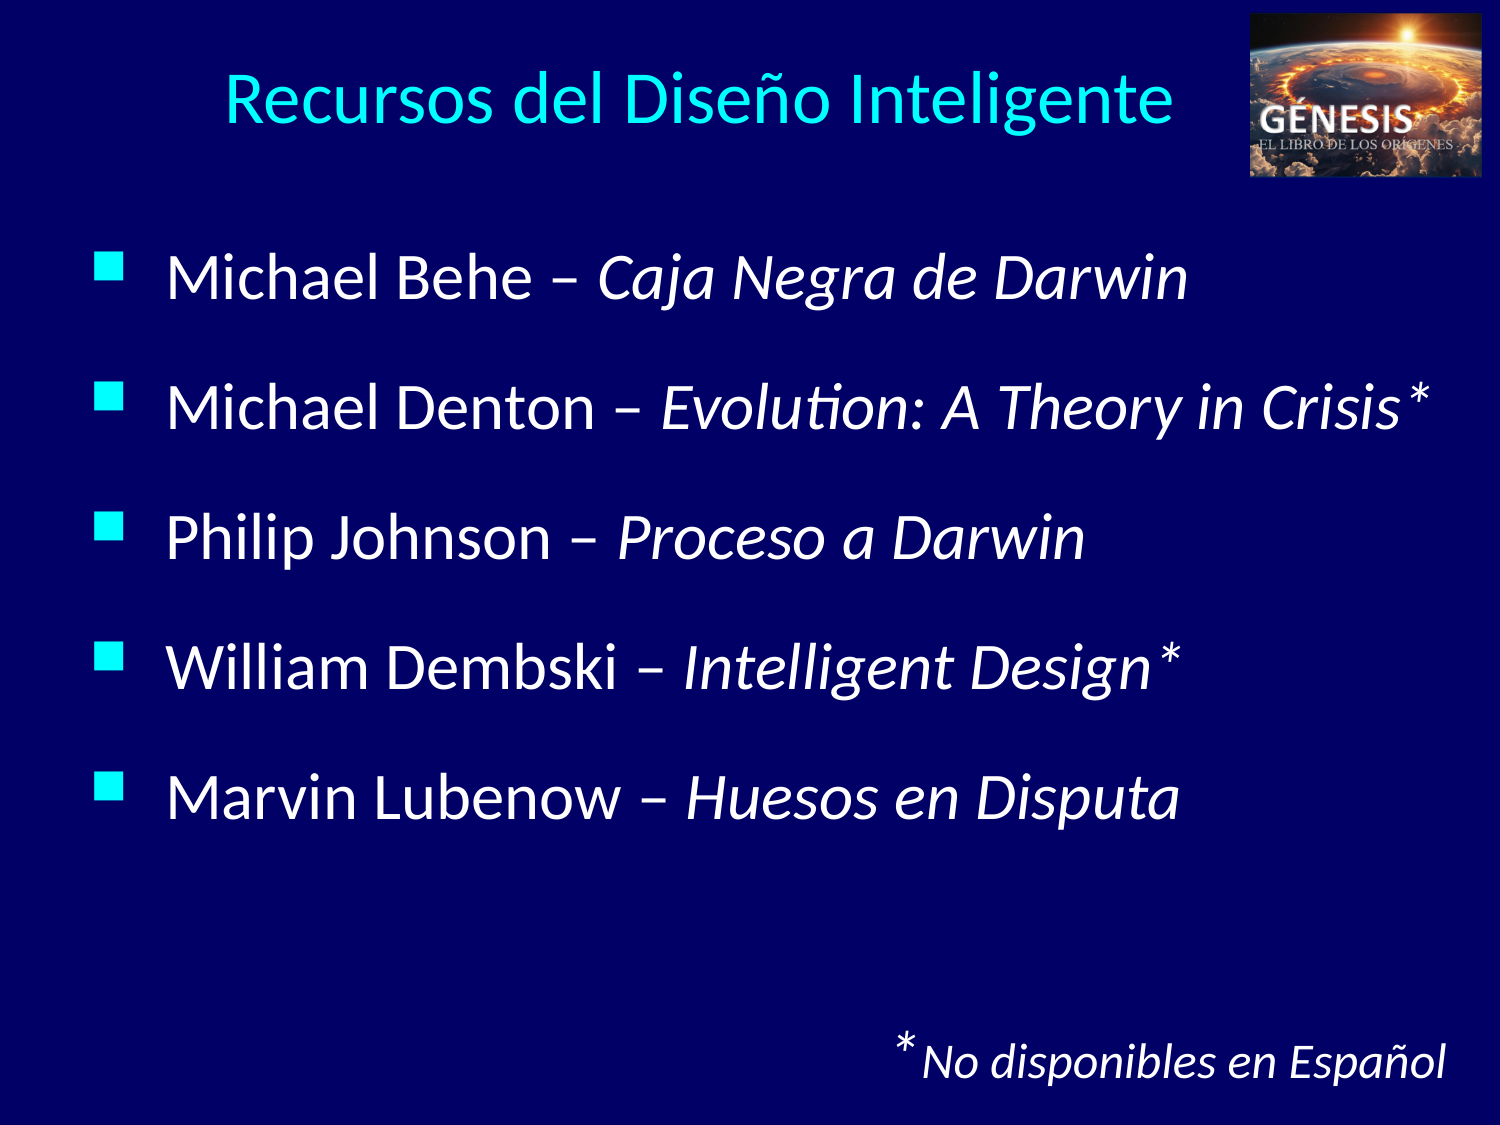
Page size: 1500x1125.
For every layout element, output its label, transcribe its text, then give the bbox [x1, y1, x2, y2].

list Michael Behe – Caja Negra de Darwin Michael Denton – Evolution: A Theory in Crisis* Philip Johnson – Proceso a Darwin William Dembski – Intelligent Design* Marvin Lubenow – Huesos en Disputa *No disponibles en Español [74, 224, 1463, 901]
title Recursos del Diseño Inteligente [200, 37, 1200, 150]
picture [1249, 12, 1483, 179]
